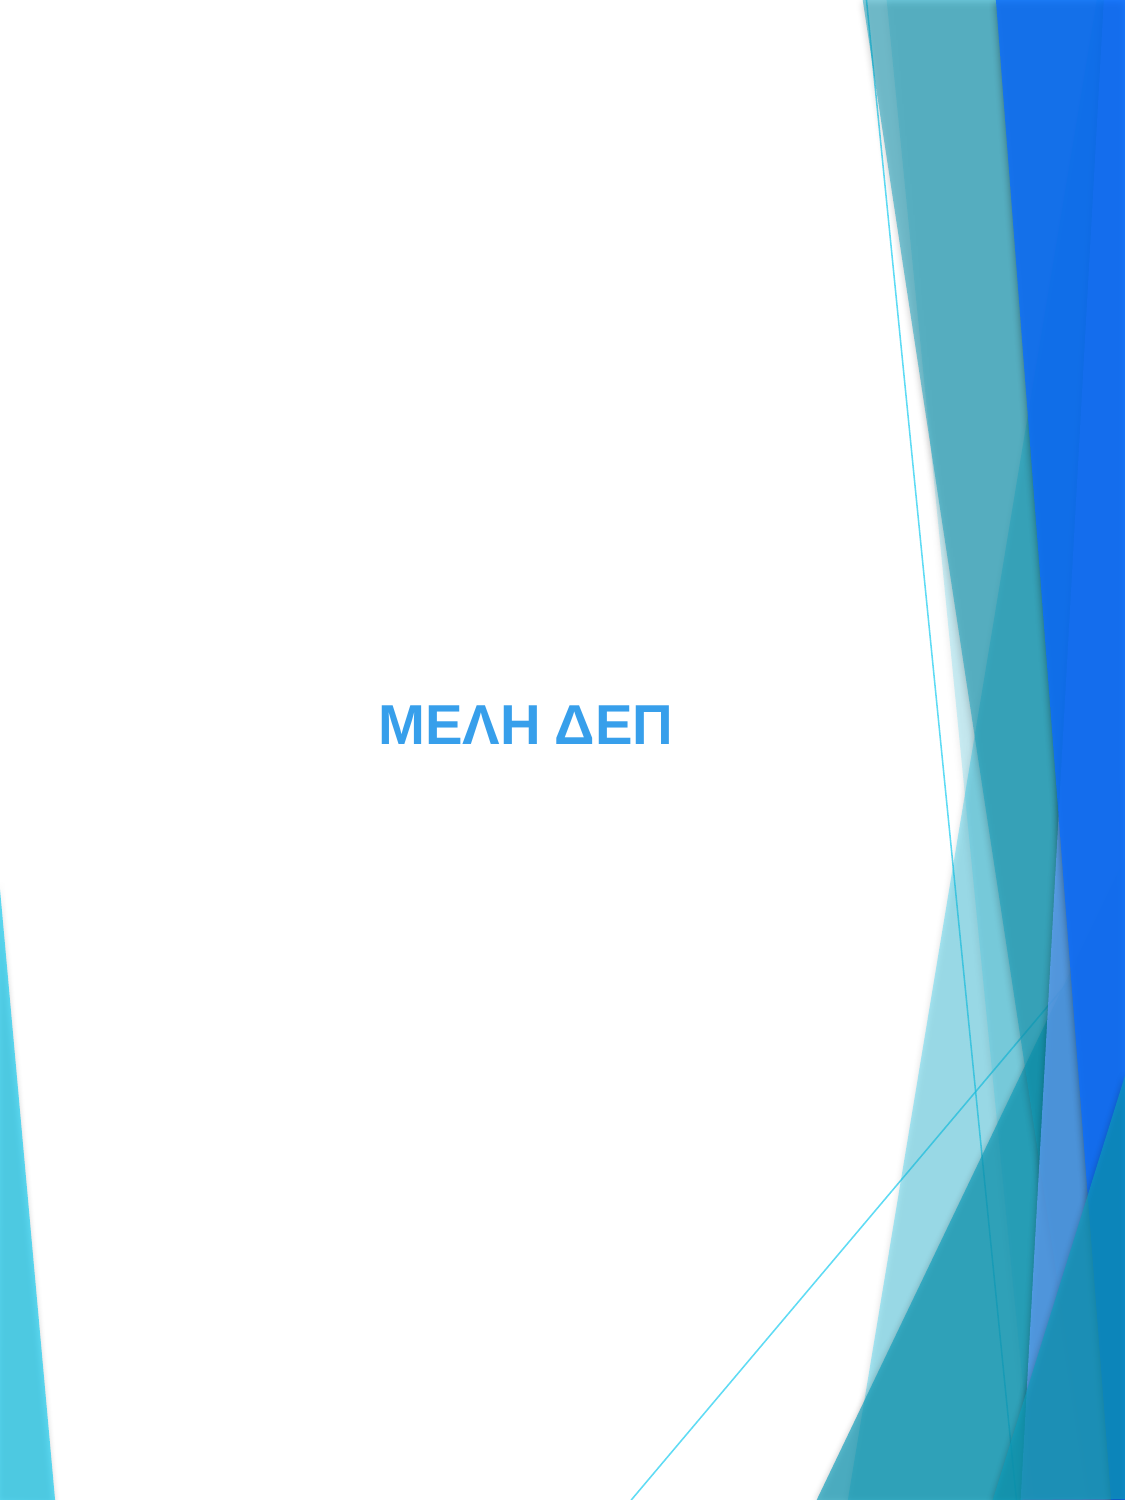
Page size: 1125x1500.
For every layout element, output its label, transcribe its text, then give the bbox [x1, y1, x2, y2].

title ΜΕΛΗ ΔΕΠ [75, 680, 977, 1004]
